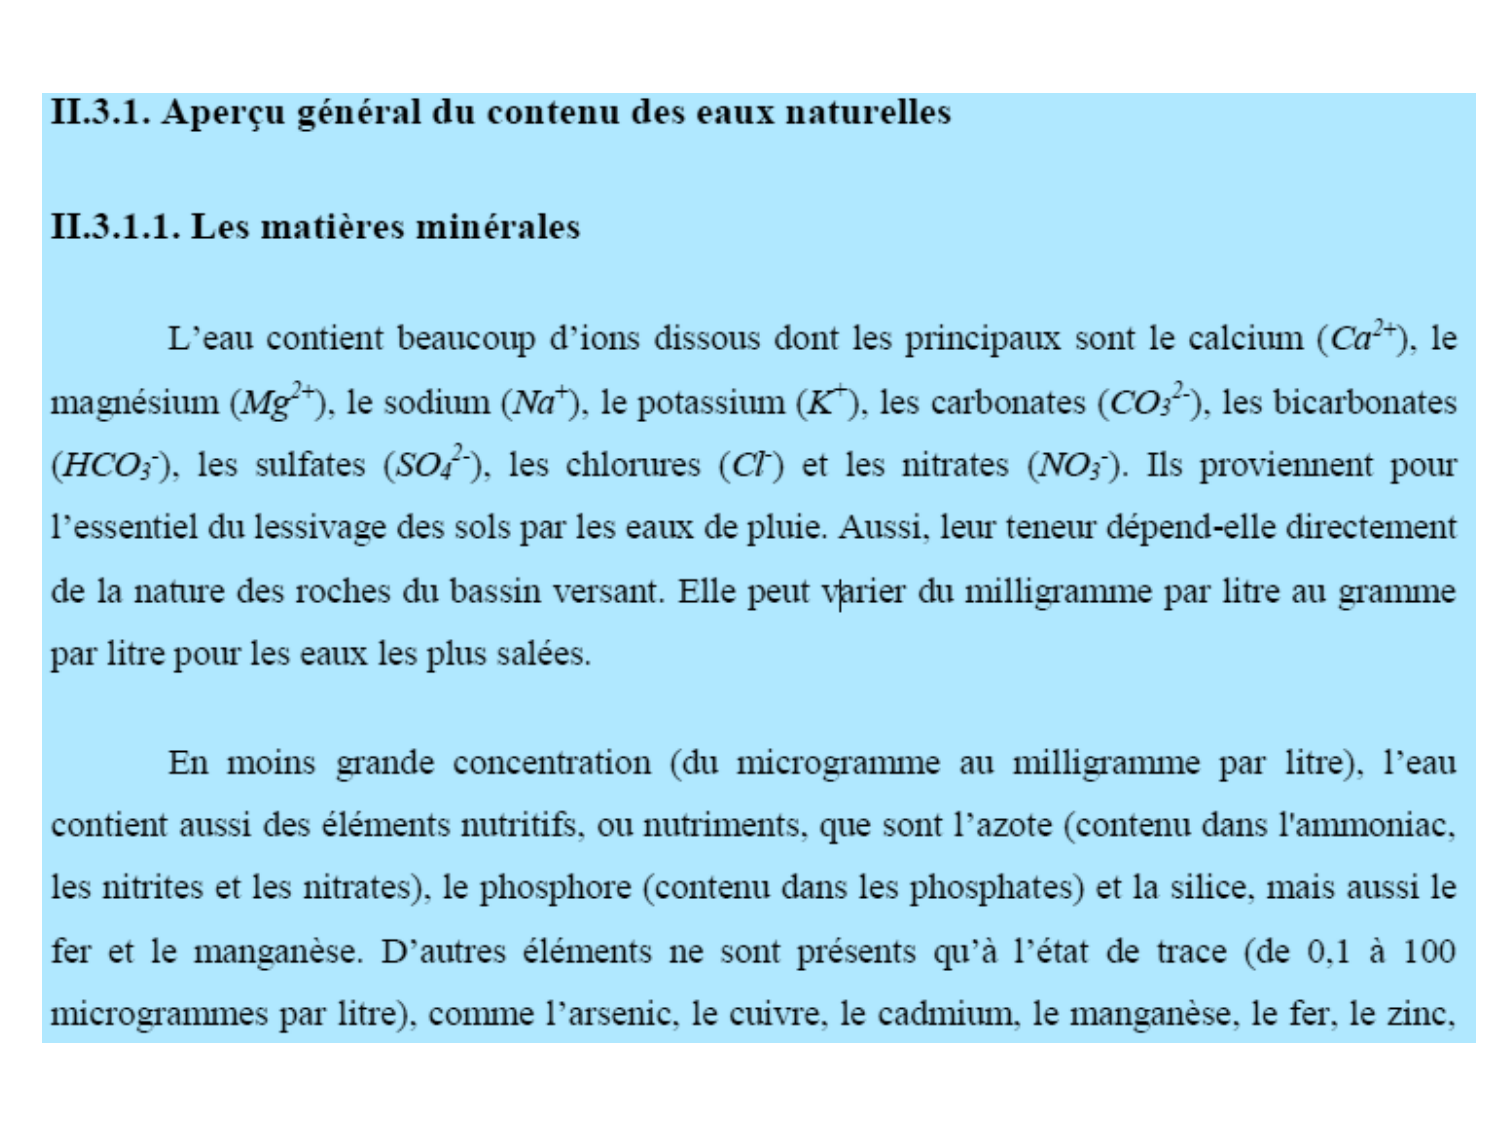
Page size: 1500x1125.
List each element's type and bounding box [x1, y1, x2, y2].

picture [41, 93, 1476, 1044]
